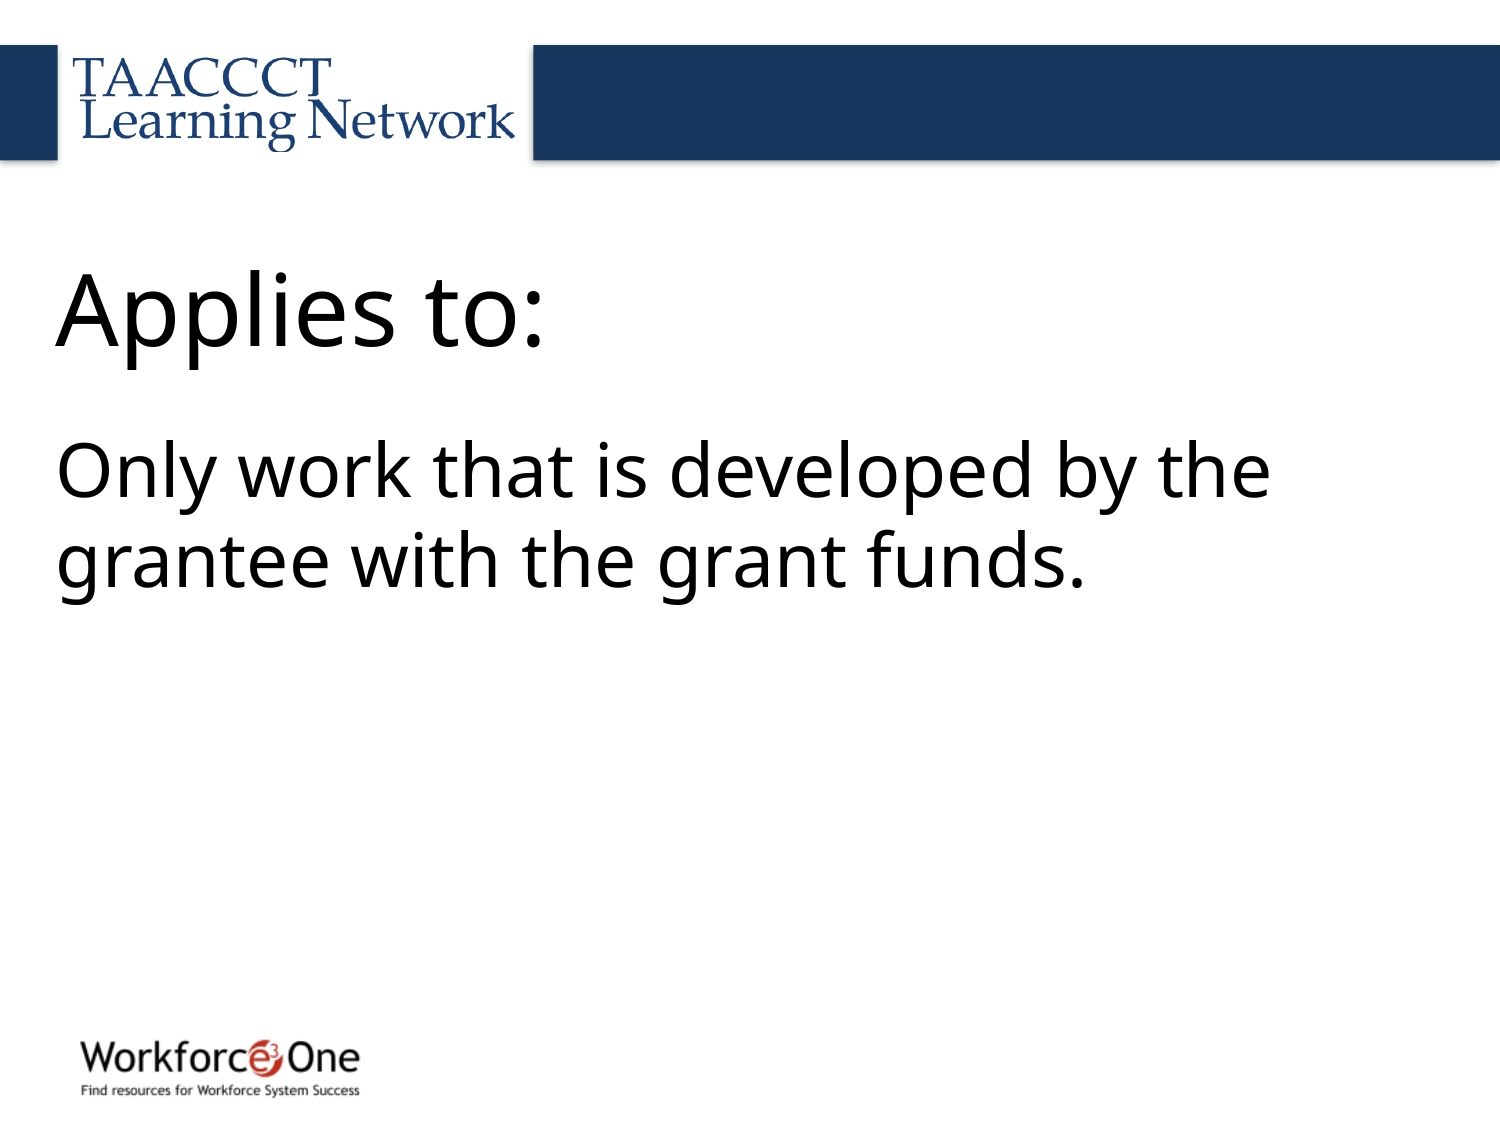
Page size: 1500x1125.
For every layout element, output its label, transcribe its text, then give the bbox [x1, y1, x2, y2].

text_box Only work that is developed by the grantee with the grant funds. [40, 414, 1467, 610]
picture [57, 989, 384, 1125]
text_box Applies to: [40, 239, 1351, 374]
